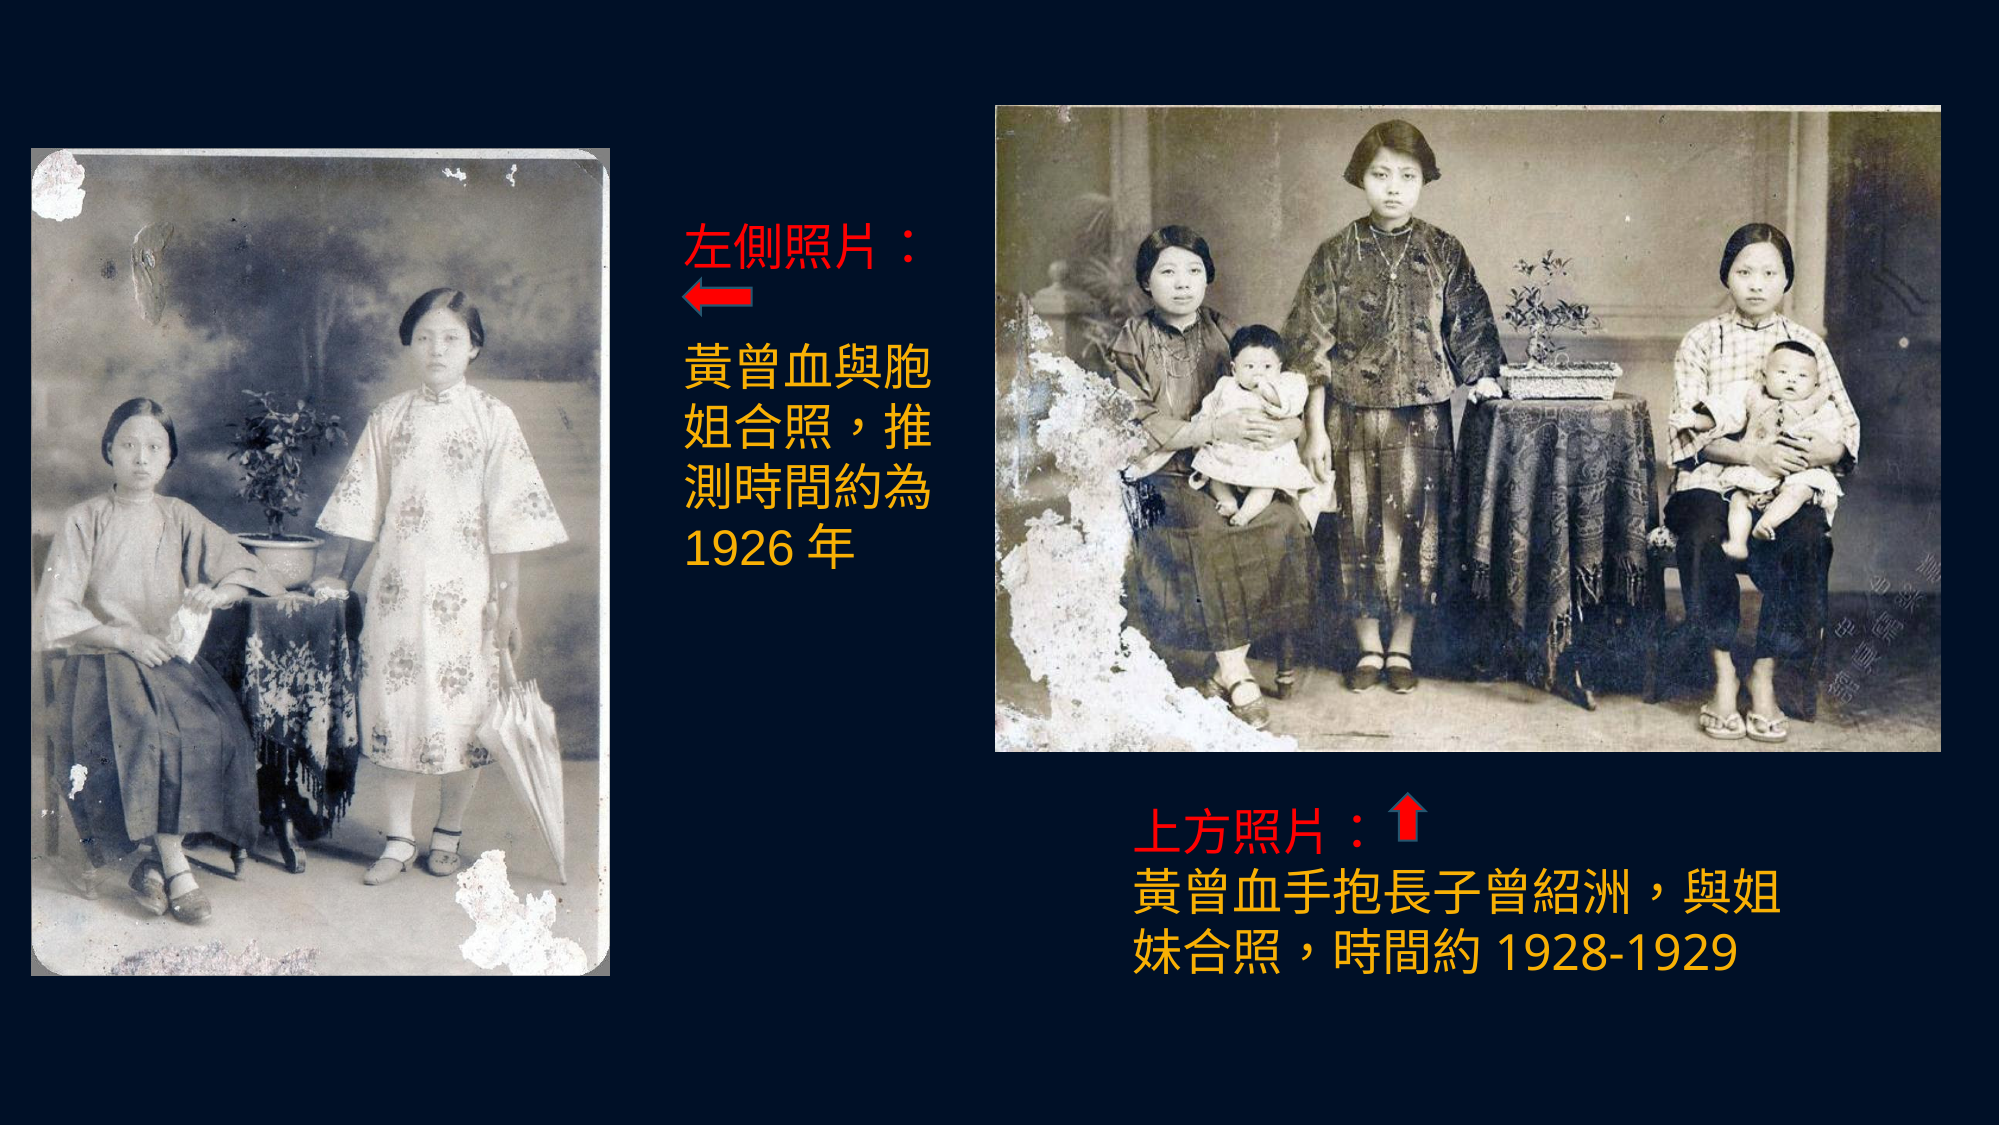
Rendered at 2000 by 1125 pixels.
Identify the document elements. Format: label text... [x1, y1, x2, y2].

text_box 左側照片： 黃曾血與胞姐合照，推測時間約為1926年 [668, 208, 977, 583]
picture [995, 105, 1941, 752]
text_box [681, 276, 753, 317]
picture [31, 148, 610, 976]
text_box [1387, 791, 1428, 842]
text_box 上方照片： 黃曾血手抱長子曾紹洲，與姐妹合照，時間約1928-1929 [1117, 793, 1827, 989]
